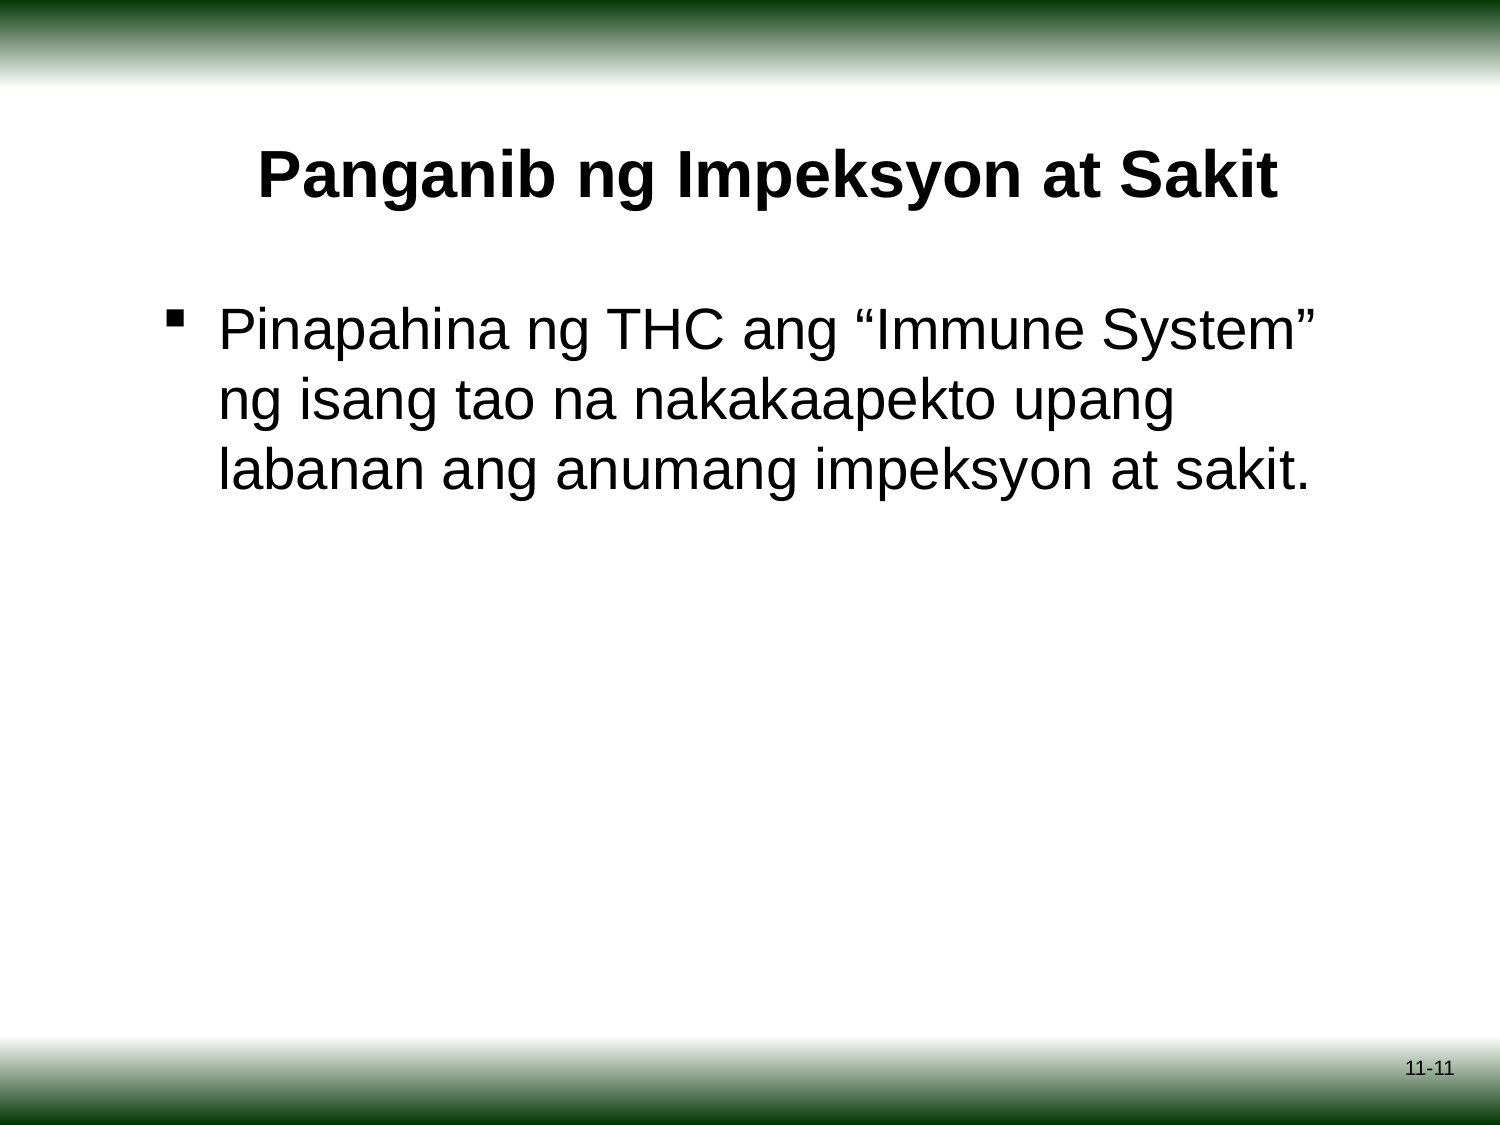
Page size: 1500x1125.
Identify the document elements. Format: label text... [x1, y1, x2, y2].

title Panganib ng Impeksyon at Sakit [128, 102, 1410, 238]
slide_number 11-11 [1120, 1046, 1471, 1125]
list Pinapahina ng THC ang “Immune System” ng isang tao na nakakaapekto upang labanan ang anumang impeksyon at sakit. [146, 283, 1410, 641]
